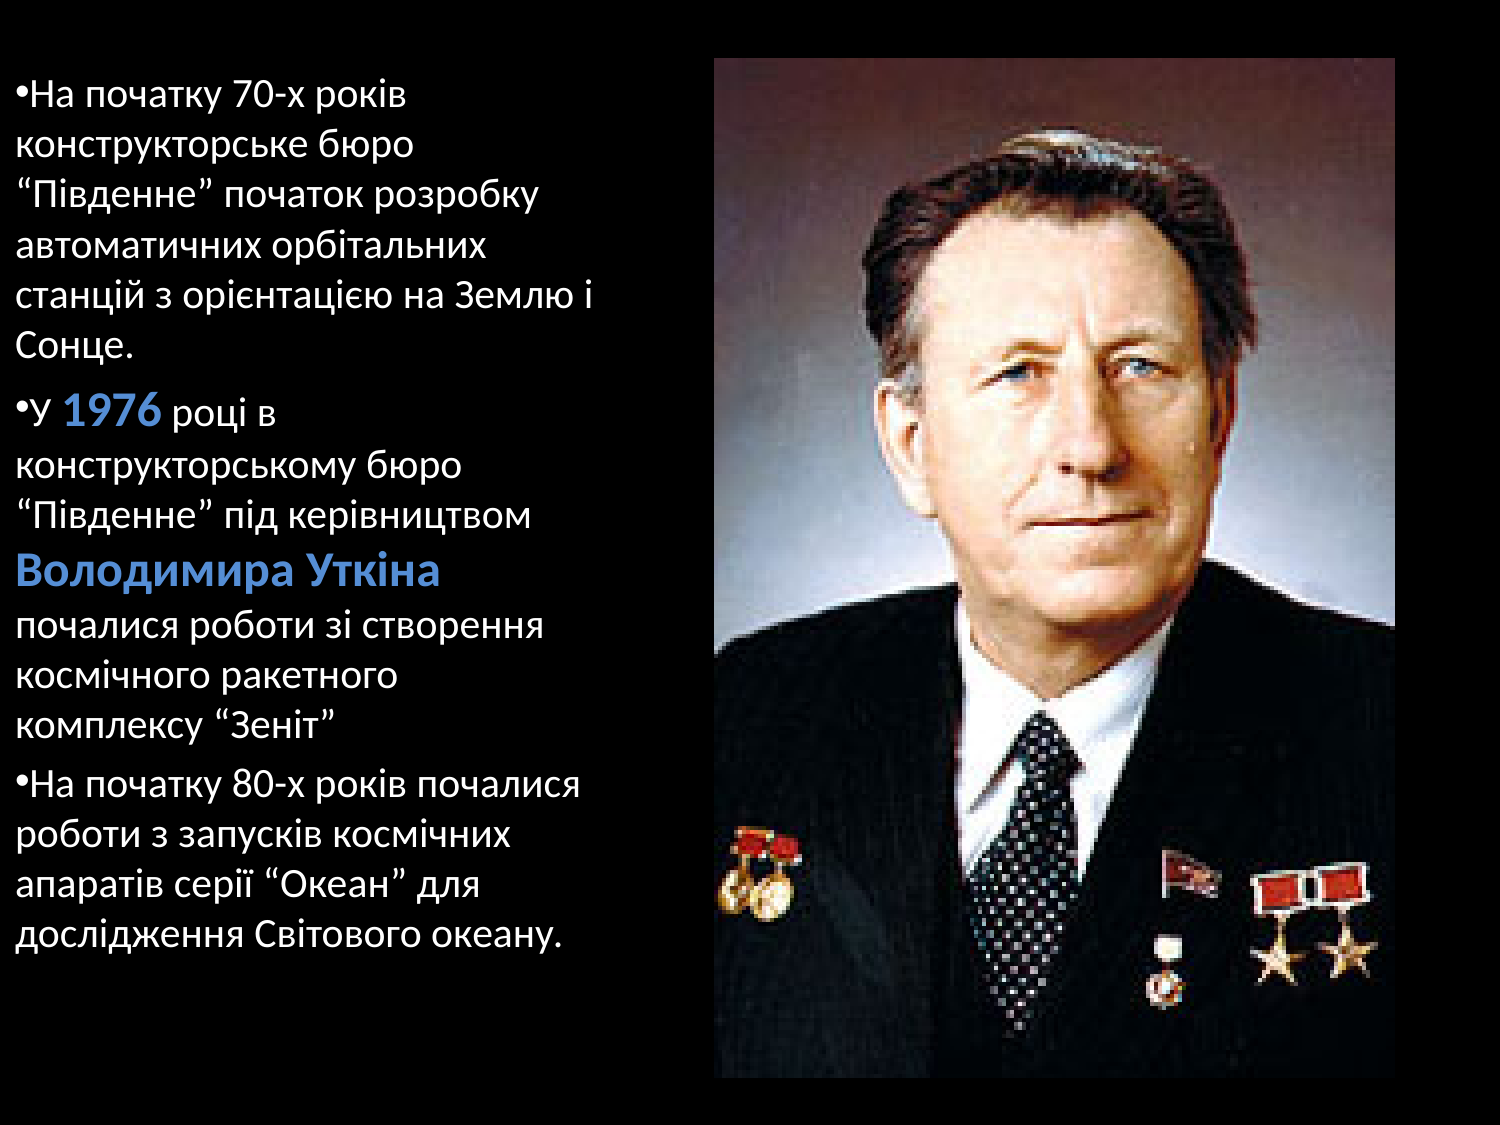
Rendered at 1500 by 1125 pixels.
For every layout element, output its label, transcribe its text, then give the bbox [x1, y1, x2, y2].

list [714, 58, 1395, 1078]
list На початку 70-х років конструкторське бюро “Південне” початок розробку автоматичних орбітальних станцій з орієнтацією на Землю і Сонце. У 1976 році в конструкторському бюро “Південне” під керівництвом Володимира Уткіна почалися роботи зі створення космічного ракетного комплексу “Зеніт” На початку 80-х років почалися роботи з запусків космічних апаратів серії “Океан” для дослідження Світового океану. [0, 58, 610, 1079]
